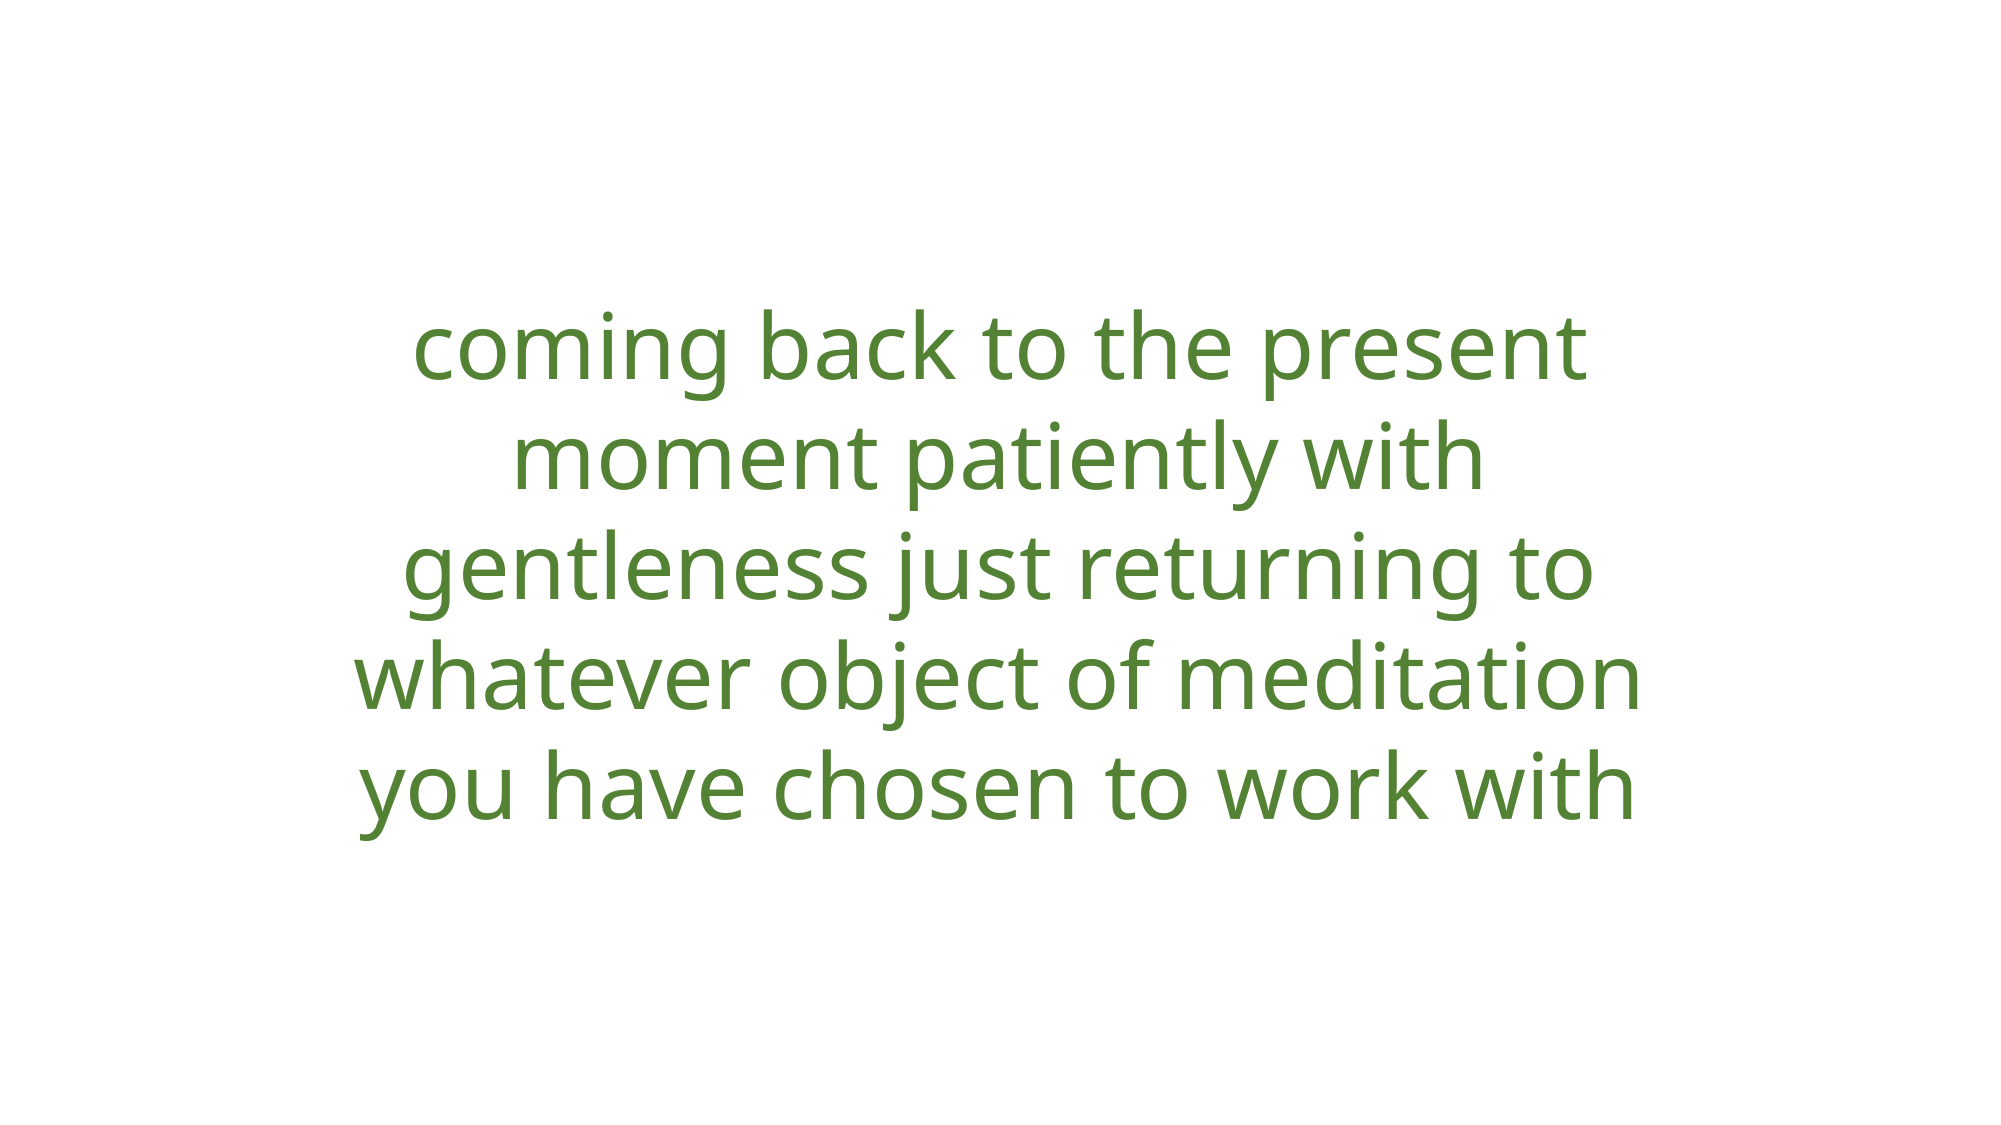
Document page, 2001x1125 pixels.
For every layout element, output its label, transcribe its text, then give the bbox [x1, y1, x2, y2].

list coming back to the present moment patiently with gentleness just returning to whatever object of meditation you have chosen to work with [262, 141, 1738, 984]
